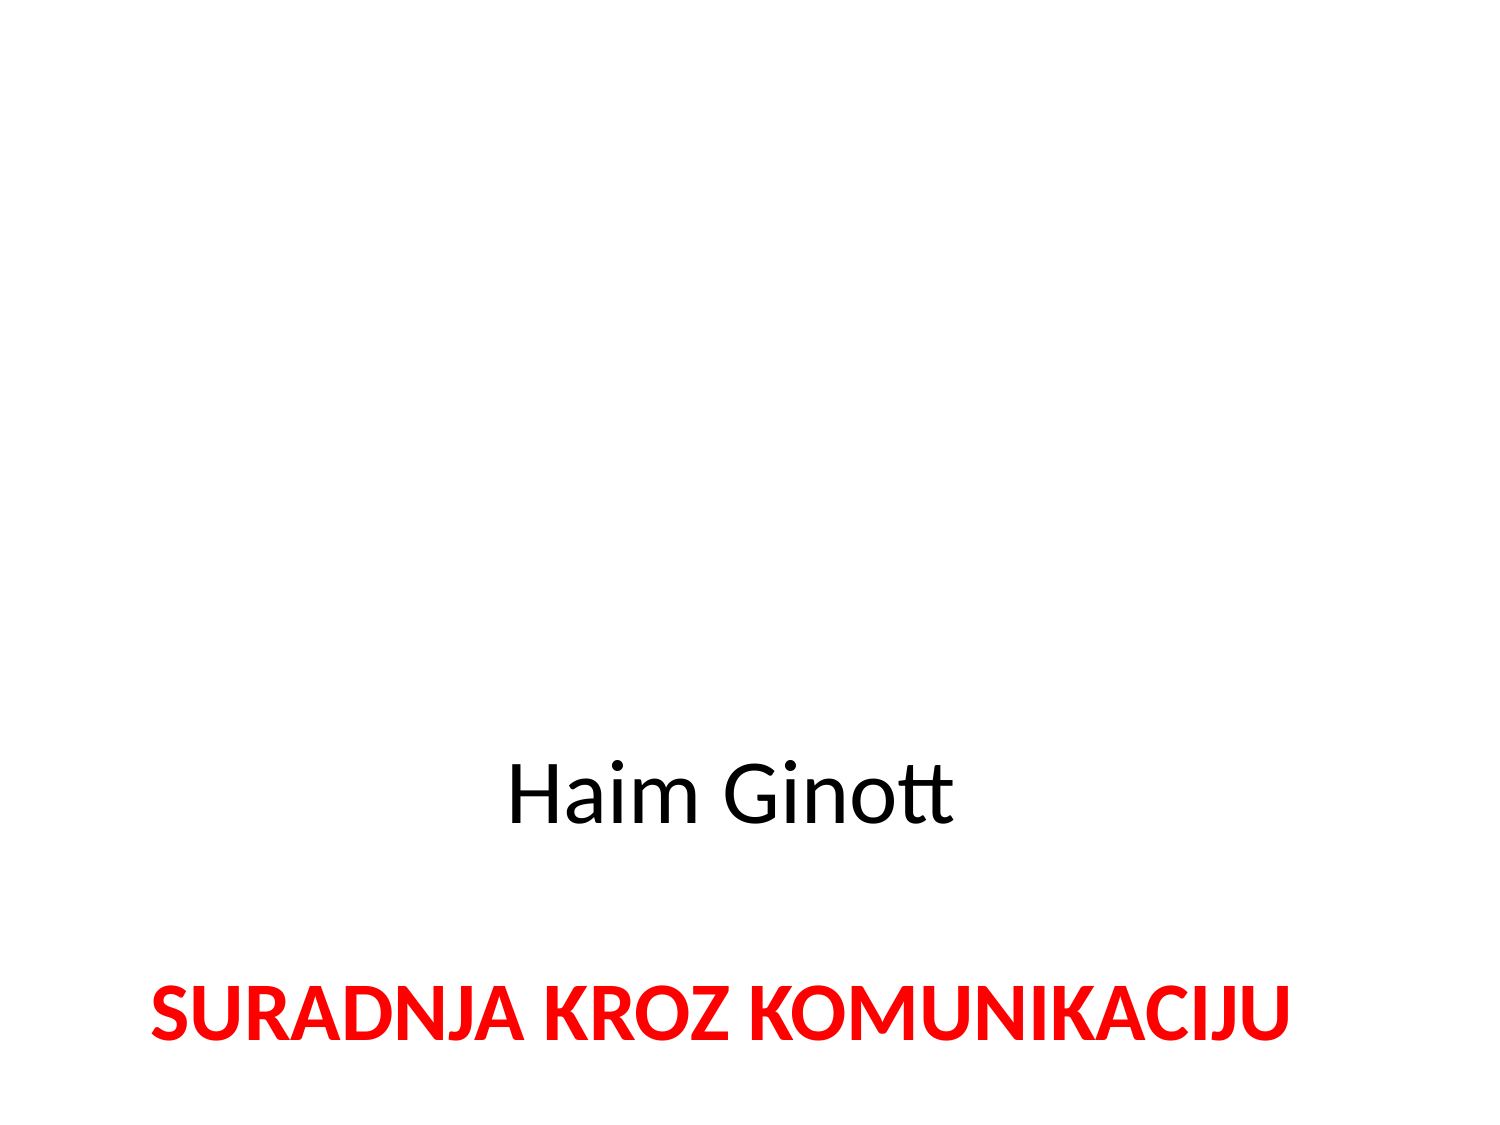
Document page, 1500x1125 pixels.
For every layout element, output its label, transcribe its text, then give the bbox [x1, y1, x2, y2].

text_box SURADNJA KROZ KOMUNIKACIJU [135, 950, 1500, 1065]
text_box Haim Ginott [412, 724, 1050, 850]
